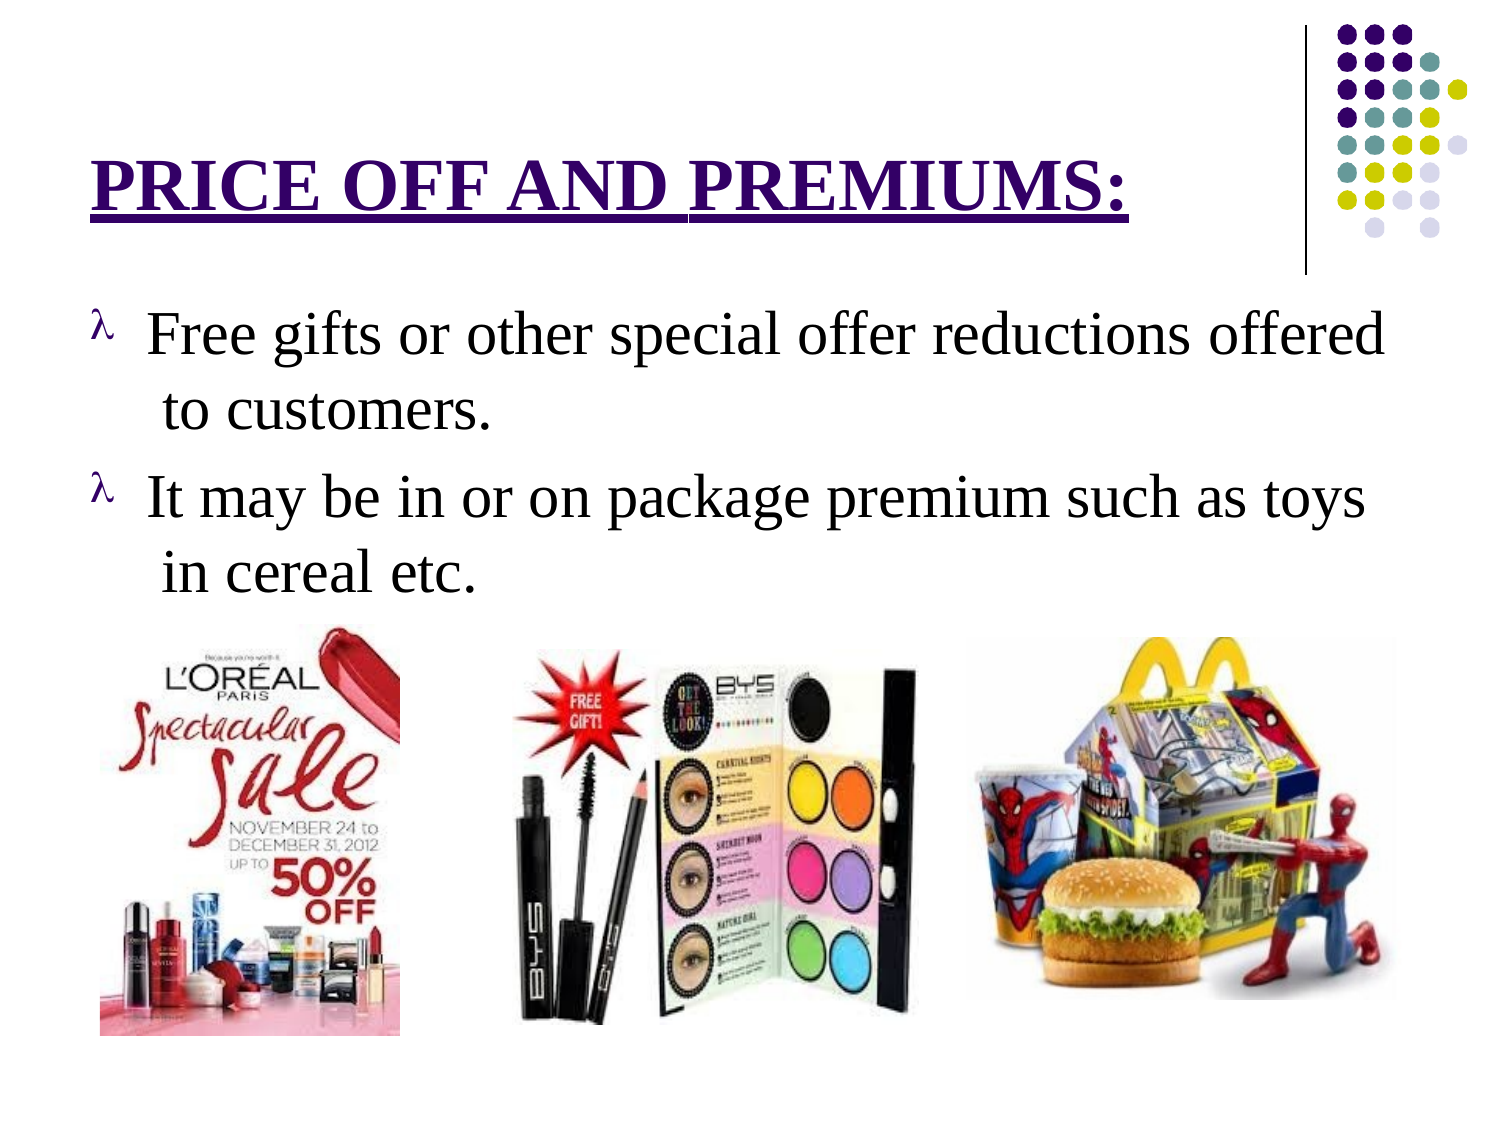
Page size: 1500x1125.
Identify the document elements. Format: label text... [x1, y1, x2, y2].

text_box Free gifts or other special offer reductions offered to customers. It may be in or on package premium such as toys in cereal etc. [83, 287, 1399, 605]
picture [1337, 79, 1357, 100]
picture [1419, 107, 1440, 128]
picture [1392, 190, 1413, 210]
picture [1364, 79, 1385, 100]
picture [1419, 162, 1440, 183]
picture [1447, 135, 1468, 155]
picture [1392, 24, 1413, 45]
picture [1337, 52, 1357, 72]
picture [1337, 24, 1357, 45]
text_box [512, 649, 919, 1025]
picture [1392, 79, 1413, 100]
picture [1419, 135, 1440, 155]
picture [1364, 162, 1385, 183]
picture [1419, 217, 1440, 238]
picture [1364, 190, 1385, 210]
picture [1392, 162, 1413, 183]
picture [1337, 162, 1357, 183]
picture [1364, 107, 1385, 128]
picture [1419, 190, 1440, 210]
text_box [99, 624, 400, 1036]
title PRICE OFF AND PREMIUMS: [87, 132, 1135, 287]
picture [1419, 79, 1440, 100]
picture [1392, 135, 1413, 155]
picture [1392, 107, 1413, 128]
picture [1419, 52, 1440, 72]
picture [1447, 79, 1468, 100]
text_box [966, 637, 1402, 1000]
picture [1364, 52, 1385, 72]
picture [1337, 190, 1357, 210]
picture [1364, 24, 1385, 45]
picture [1364, 135, 1385, 155]
picture [1337, 107, 1357, 128]
picture [1337, 135, 1357, 155]
picture [1364, 217, 1385, 238]
picture [1392, 52, 1413, 72]
